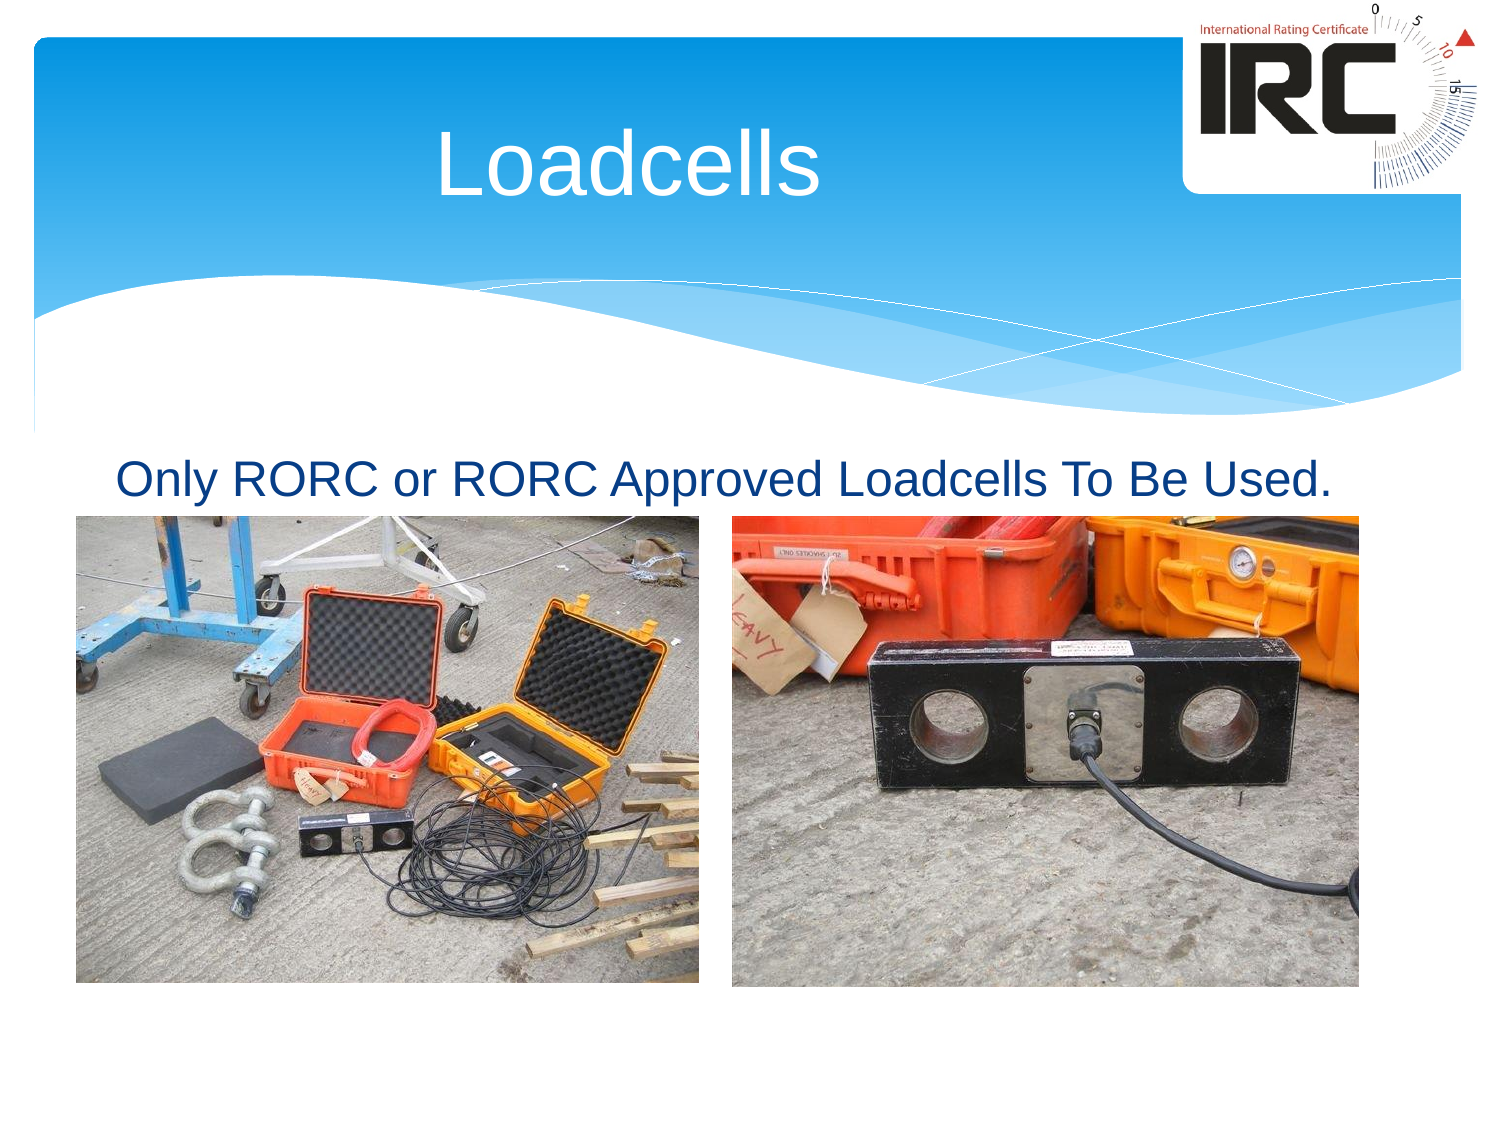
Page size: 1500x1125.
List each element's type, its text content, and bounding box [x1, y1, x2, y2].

picture [731, 516, 1359, 987]
picture [76, 516, 700, 984]
title Loadcells [75, 55, 1183, 261]
list Only RORC or RORC Approved Loadcells To Be Used. [100, 438, 1388, 1005]
picture [1182, 0, 1496, 194]
